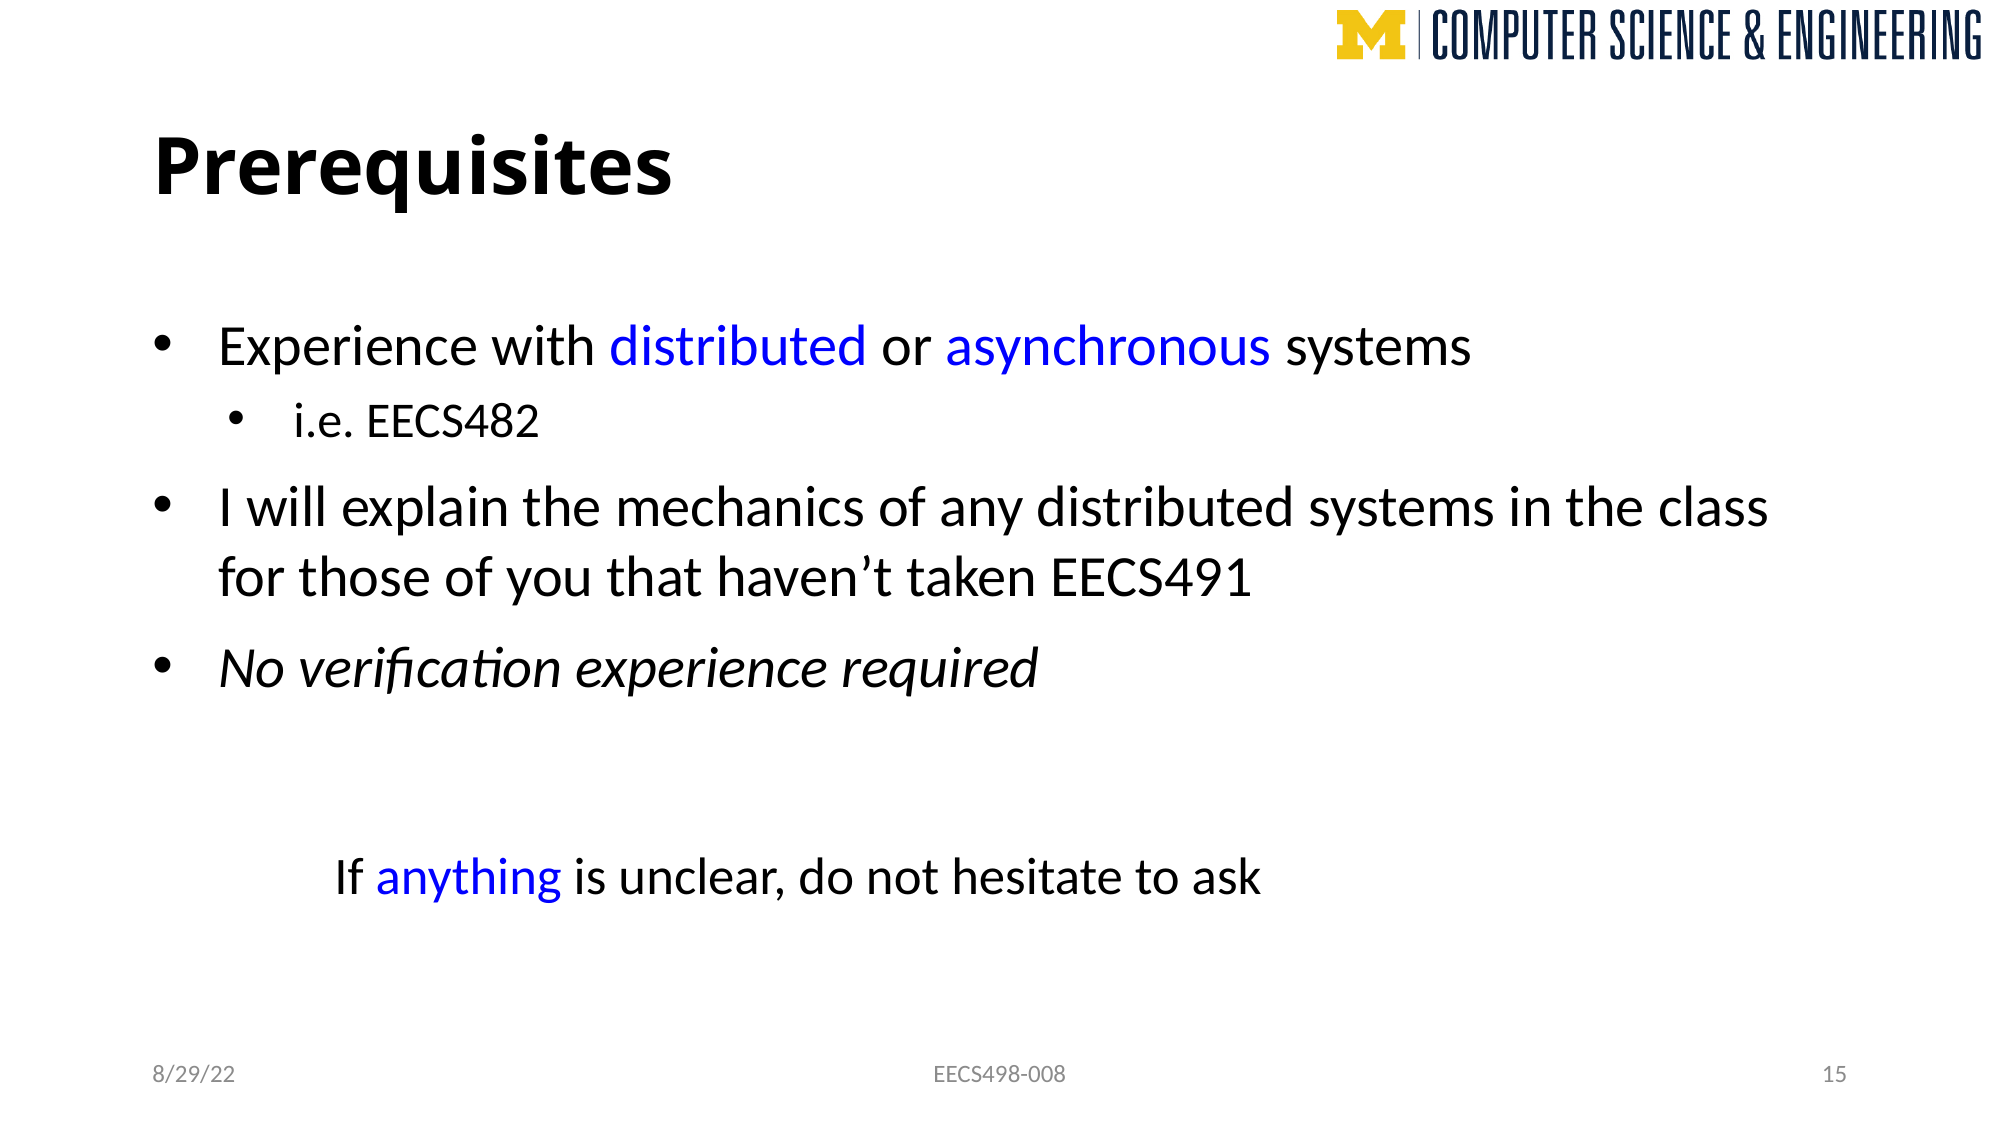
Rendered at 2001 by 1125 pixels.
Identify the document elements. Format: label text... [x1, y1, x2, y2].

title Prerequisites [137, 59, 1863, 278]
slide_number 15 [1412, 1042, 1863, 1103]
picture [1337, 9, 1981, 60]
list Experience with distributed or asynchronous systems i.e. EECS482 I will explain the mechanics of any distributed systems in the class for those of you that haven’t taken EECS491 No verification experience required [137, 299, 1863, 1014]
footer EECS498-008 [662, 1042, 1338, 1103]
text_box If anything is unclear, do not hesitate to ask [328, 804, 1570, 912]
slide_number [137, 1042, 588, 1103]
